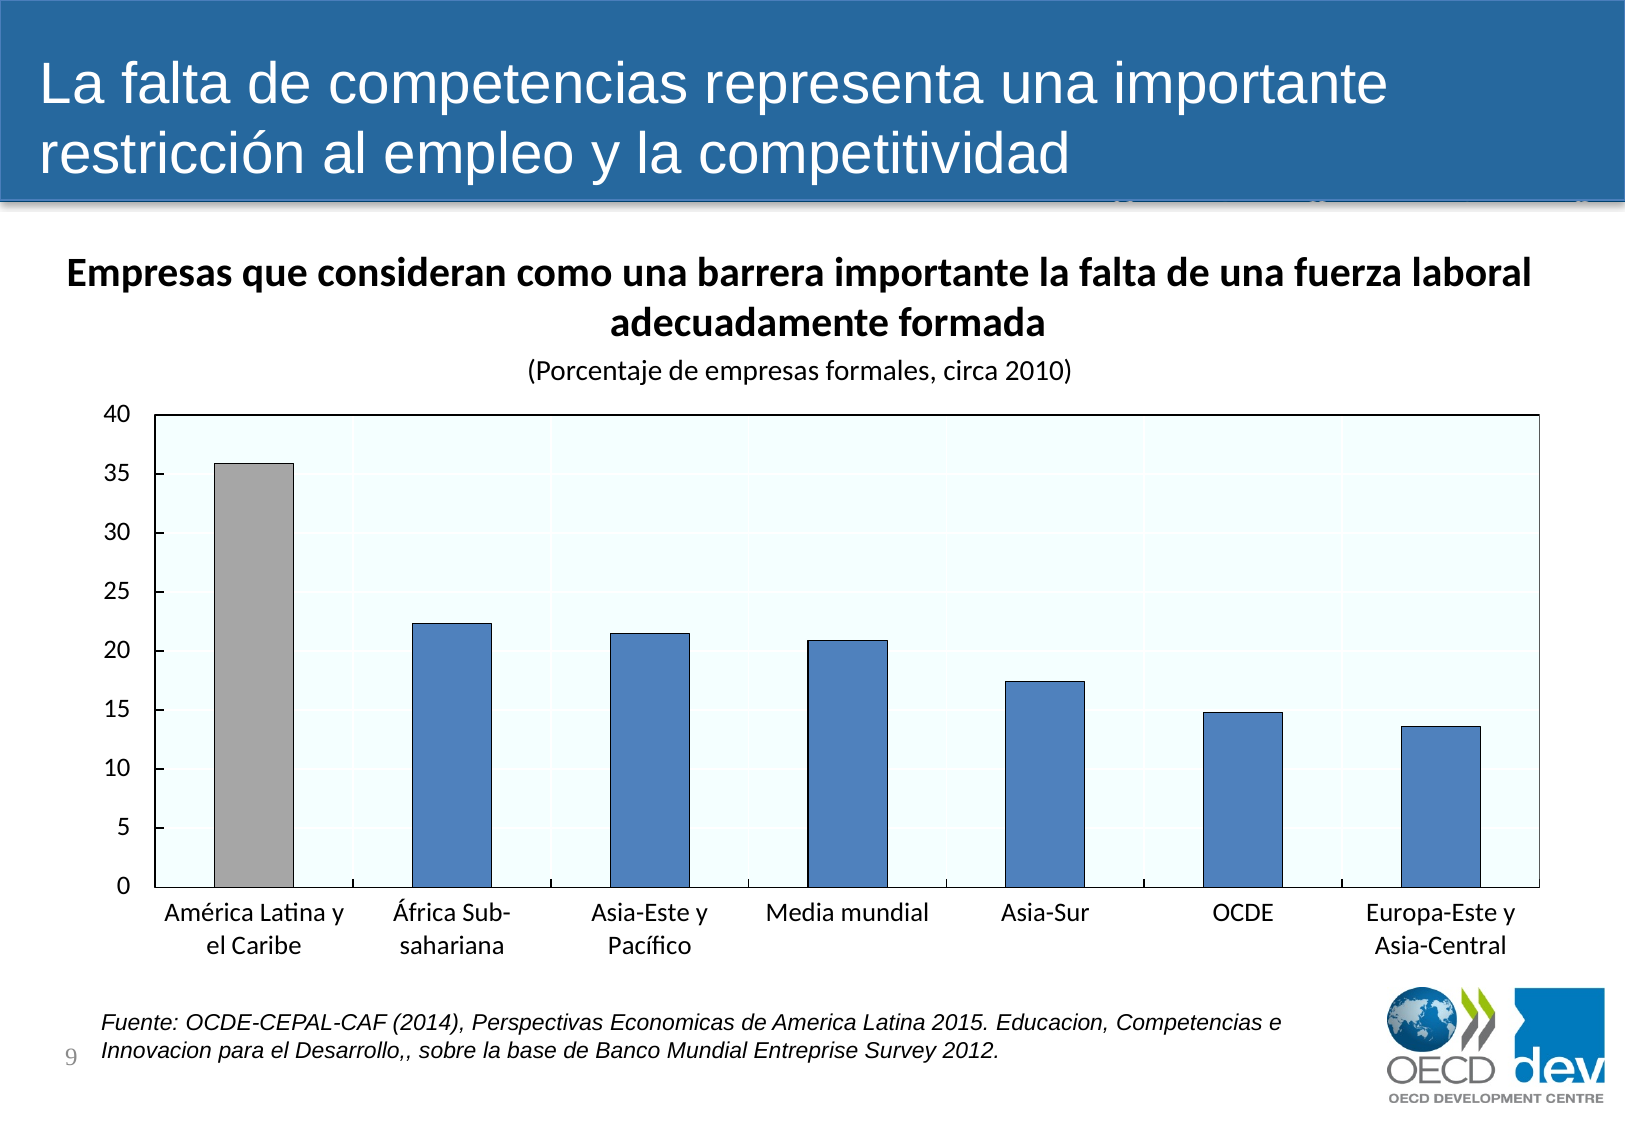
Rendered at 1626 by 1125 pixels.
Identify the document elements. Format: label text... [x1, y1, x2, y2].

picture [99, 389, 1540, 976]
picture [1387, 987, 1605, 1103]
title La falta de competencias representa una importante restricción al empleo y la competitividad [24, 37, 1600, 157]
text_box [0, 0, 1625, 201]
list Empresas que consideran como una barrera importante la falta de una fuerza laboral adecuadamente formada (Porcentaje de empresas formales, circa 2010) [37, 237, 1563, 890]
text_box Fuente: OCDE-CEPAL-CAF (2014), Perspectivas Economicas de America Latina 2015. Educacion, Competencias e Innovacion para el Desarrollo,, sobre la base de Banco Mundial Entreprise Survey 2012. [86, 1000, 1374, 1071]
slide_number 9 [50, 1025, 430, 1085]
